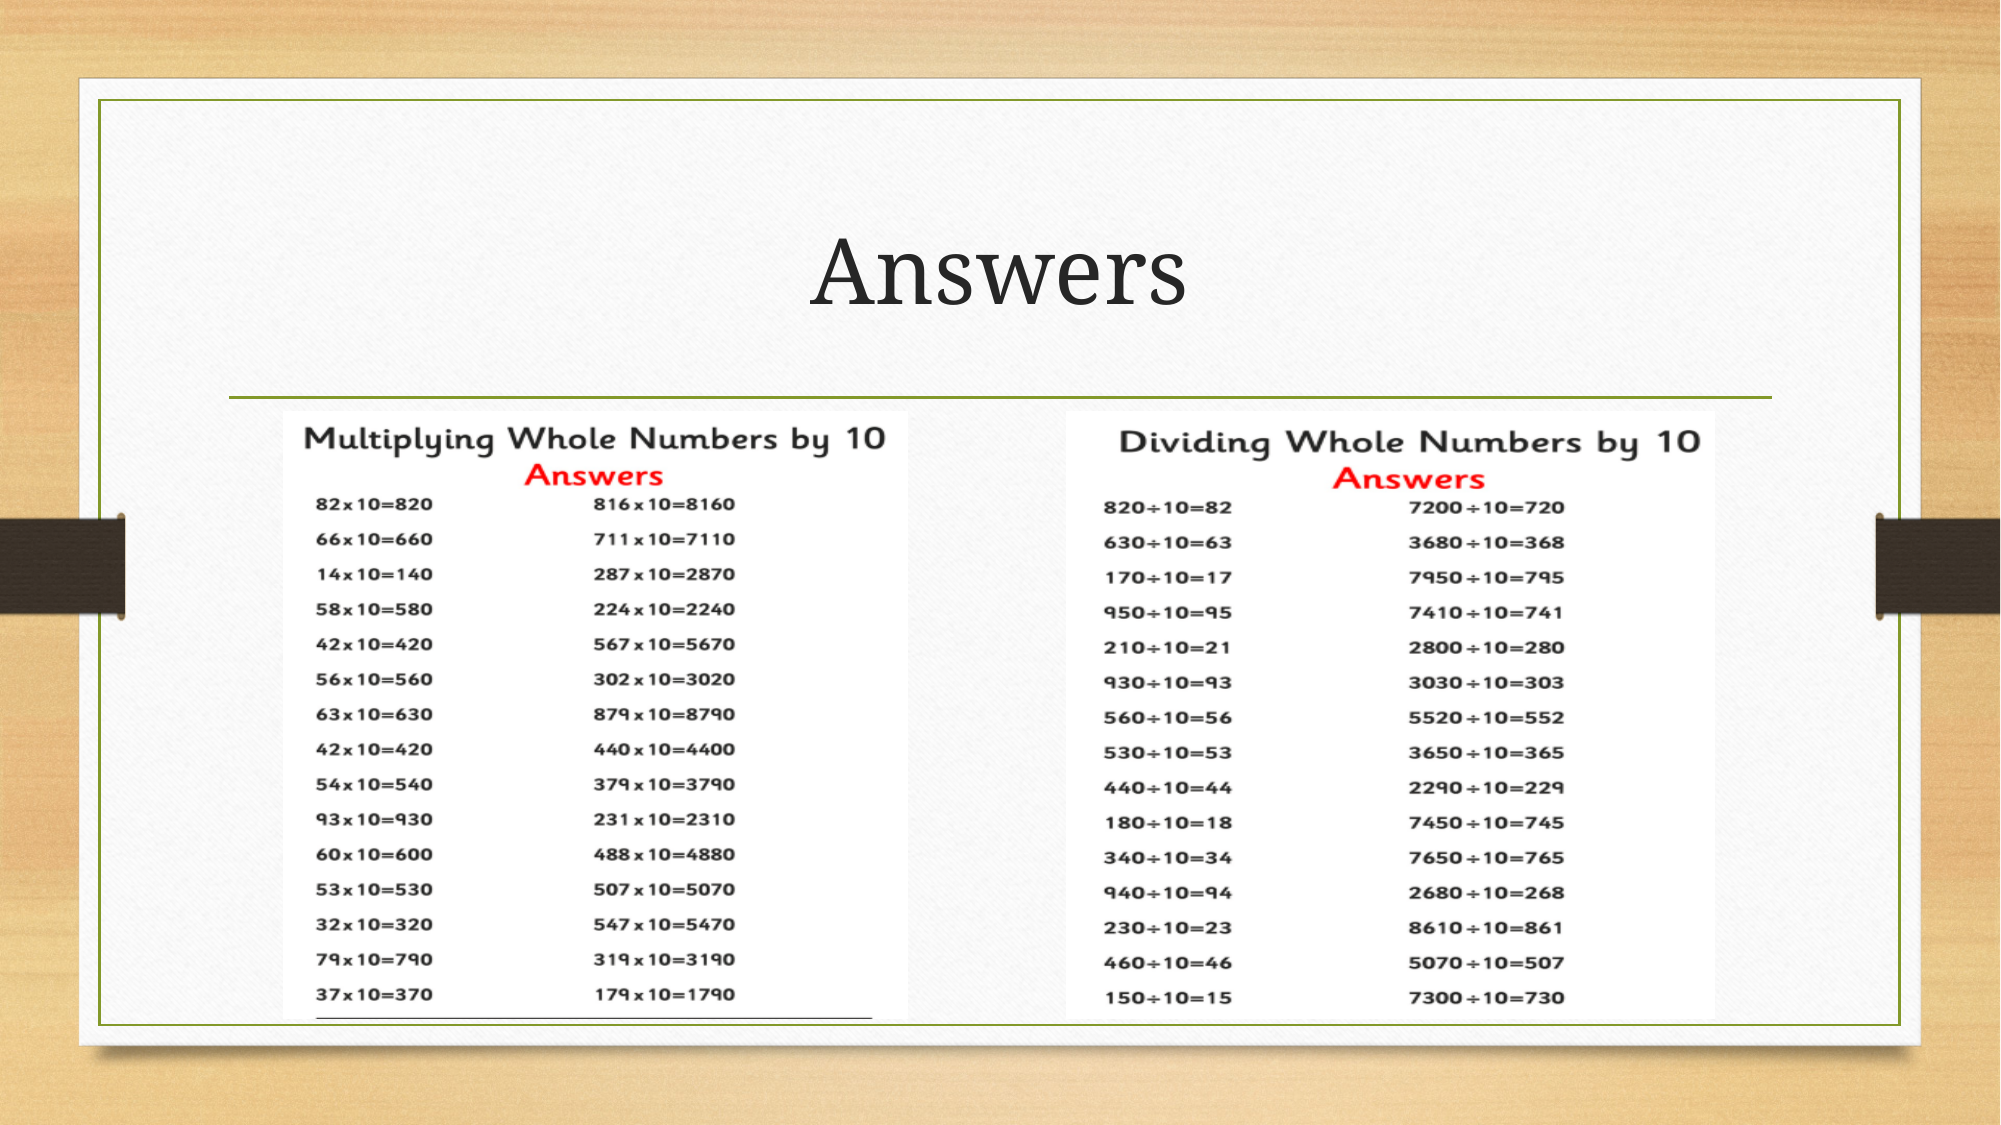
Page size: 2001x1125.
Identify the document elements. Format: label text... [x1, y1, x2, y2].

title Answers [212, 161, 1788, 375]
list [1066, 411, 1715, 1020]
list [283, 411, 908, 1020]
picture [0, 0, 2001, 1125]
